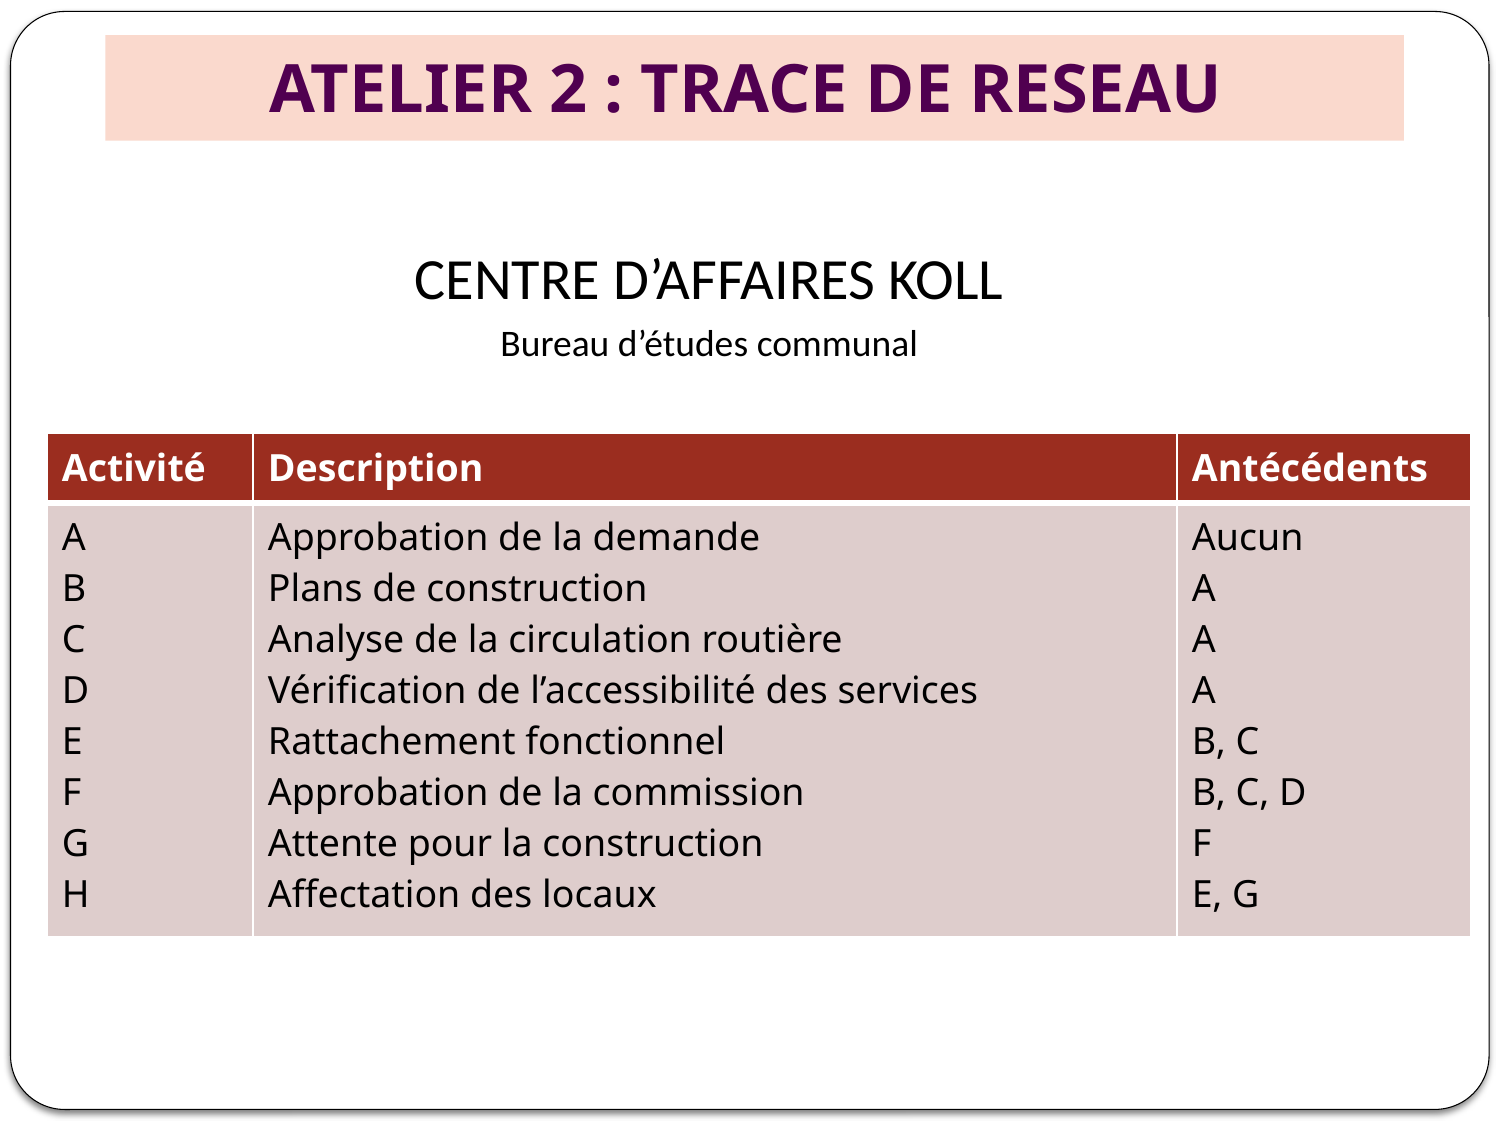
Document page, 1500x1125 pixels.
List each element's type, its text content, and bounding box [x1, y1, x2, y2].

title ATELIER 2 : TRACE DE RESEAU [105, 35, 1404, 141]
text_box CENTRE D’AFFAIRES KOLL Bureau d’études communal [81, 234, 1337, 372]
table_header Antécédents [1178, 434, 1470, 500]
table_cell Approbation de la demande Plans de construction Analyse de la circulation routière Vérification de l’accessibilité des services Rattachement fonctionnel Approbation de la commission Attente pour la construction Affectation des locaux [254, 506, 1176, 936]
table_header Description [254, 434, 1176, 500]
table_cell A B C D E F G H [48, 506, 252, 936]
table_header Activité [48, 434, 252, 500]
table_cell Aucun A A A B, C B, C, D F E, G [1178, 506, 1470, 936]
